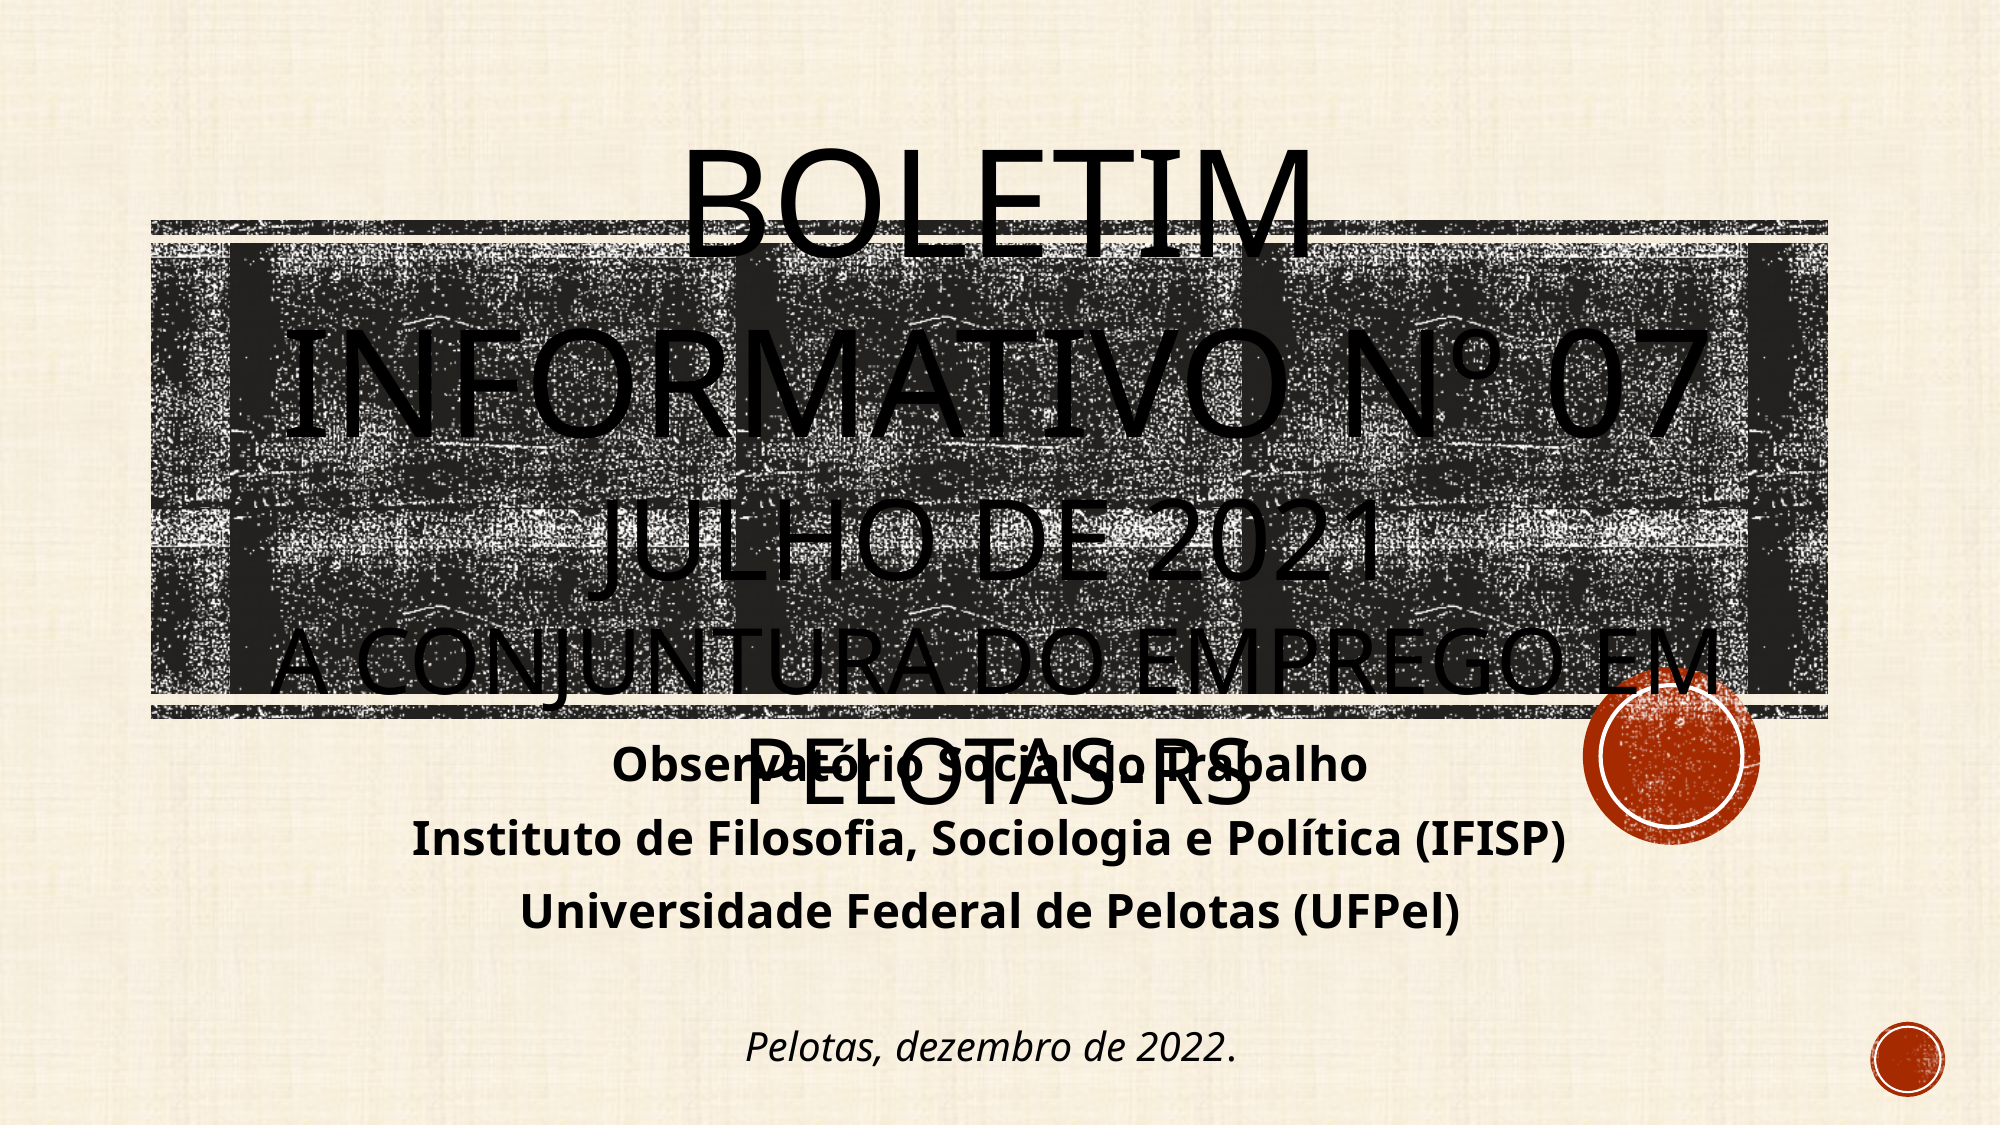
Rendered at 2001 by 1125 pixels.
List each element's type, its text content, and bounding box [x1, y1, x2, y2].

title Boletim Informativo nº 07 julho DE 2021 A conjuntura do emprego em Pelotas-RS [152, 226, 1846, 704]
subtitle Observatório Social do Trabalho Instituto de Filosofia, Sociologia e Política (IFISP) Universidade Federal de Pelotas (UFPel) Pelotas, dezembro de 2022. [152, 732, 1830, 1078]
